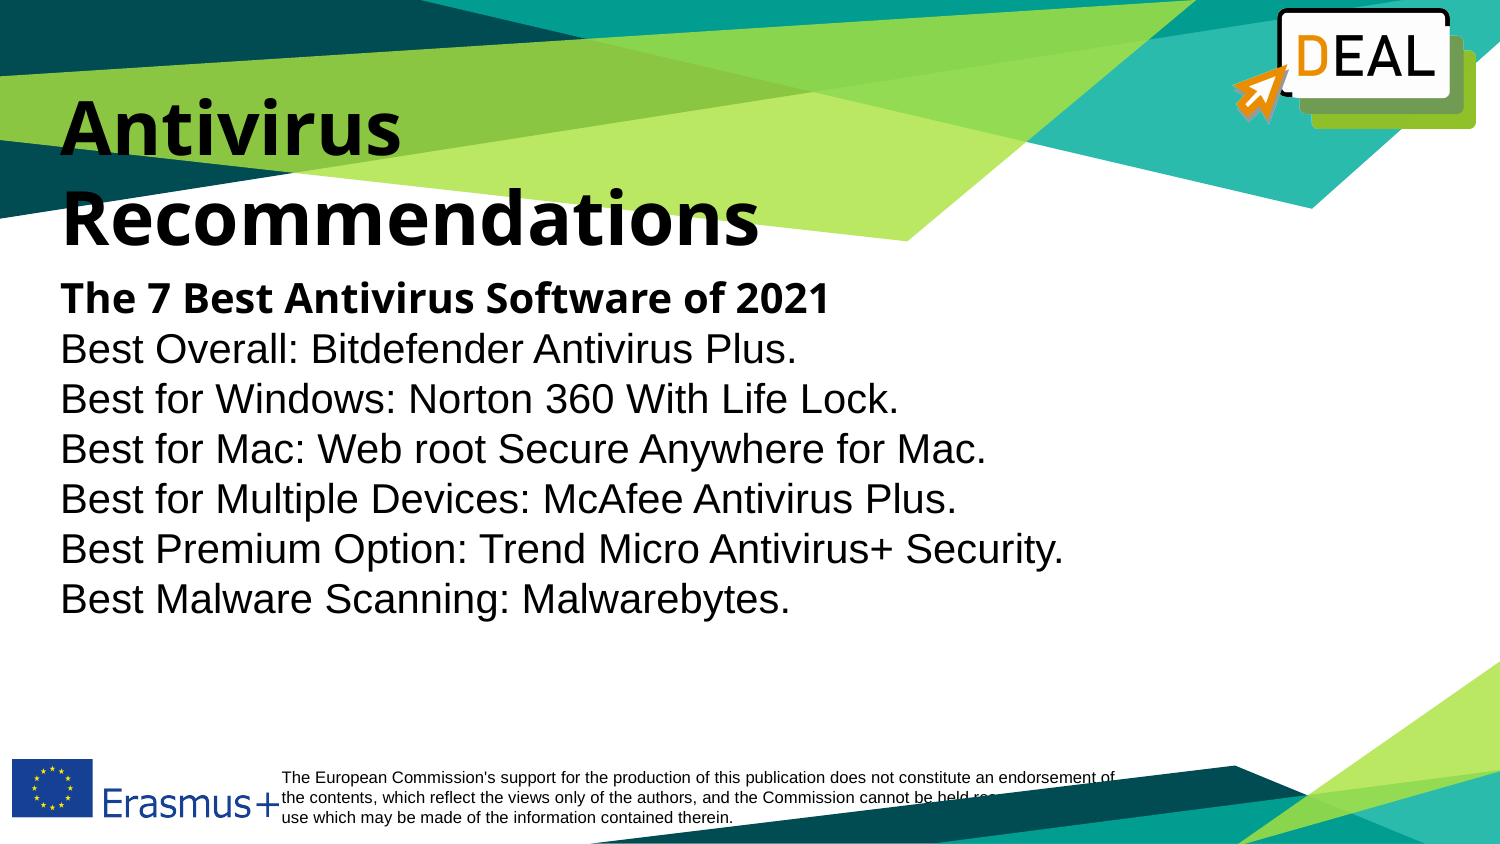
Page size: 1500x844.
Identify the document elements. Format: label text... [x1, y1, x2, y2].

title Antivirus Recommendations [45, 65, 1355, 276]
picture [12, 759, 279, 818]
text_box The 7 Best Antivirus Software of 2021 Best Overall: Bitdefender Antivirus Plus. Best for Windows: Norton 360 With Life Lock. Best for Mac: Web root Secure Anywhere for Mac. Best for Multiple Devices: McAfee Antivirus Plus. Best Premium Option: Trend Micro Antivirus+ Security. Best Malware Scanning: Malwarebytes. [45, 263, 1125, 629]
picture [1232, 8, 1476, 129]
